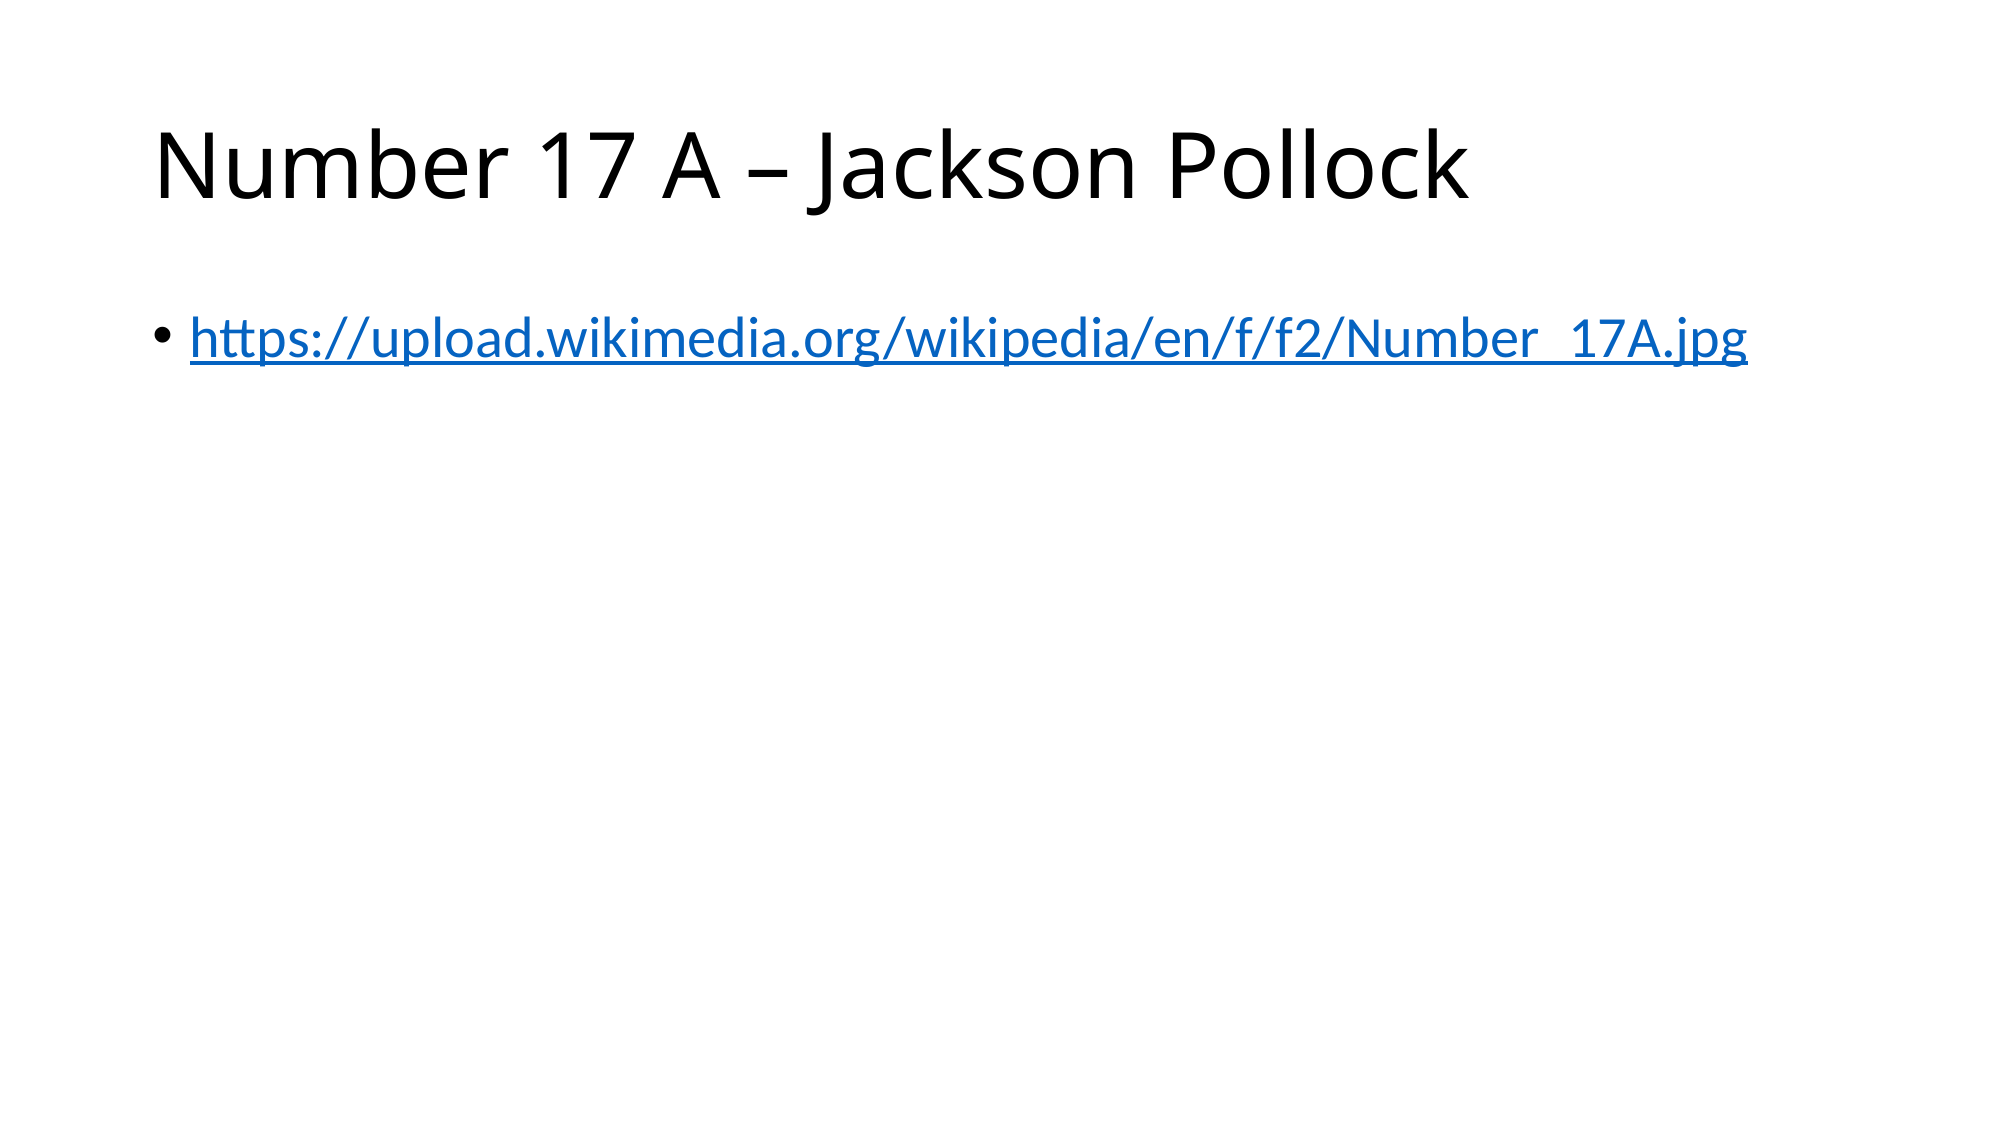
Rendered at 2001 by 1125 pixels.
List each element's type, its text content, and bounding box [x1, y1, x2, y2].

title Number 17 A – Jackson Pollock [137, 59, 1863, 278]
list https://upload.wikimedia.org/wikipedia/en/f/f2/Number_17A.jpg [137, 299, 1863, 1014]
